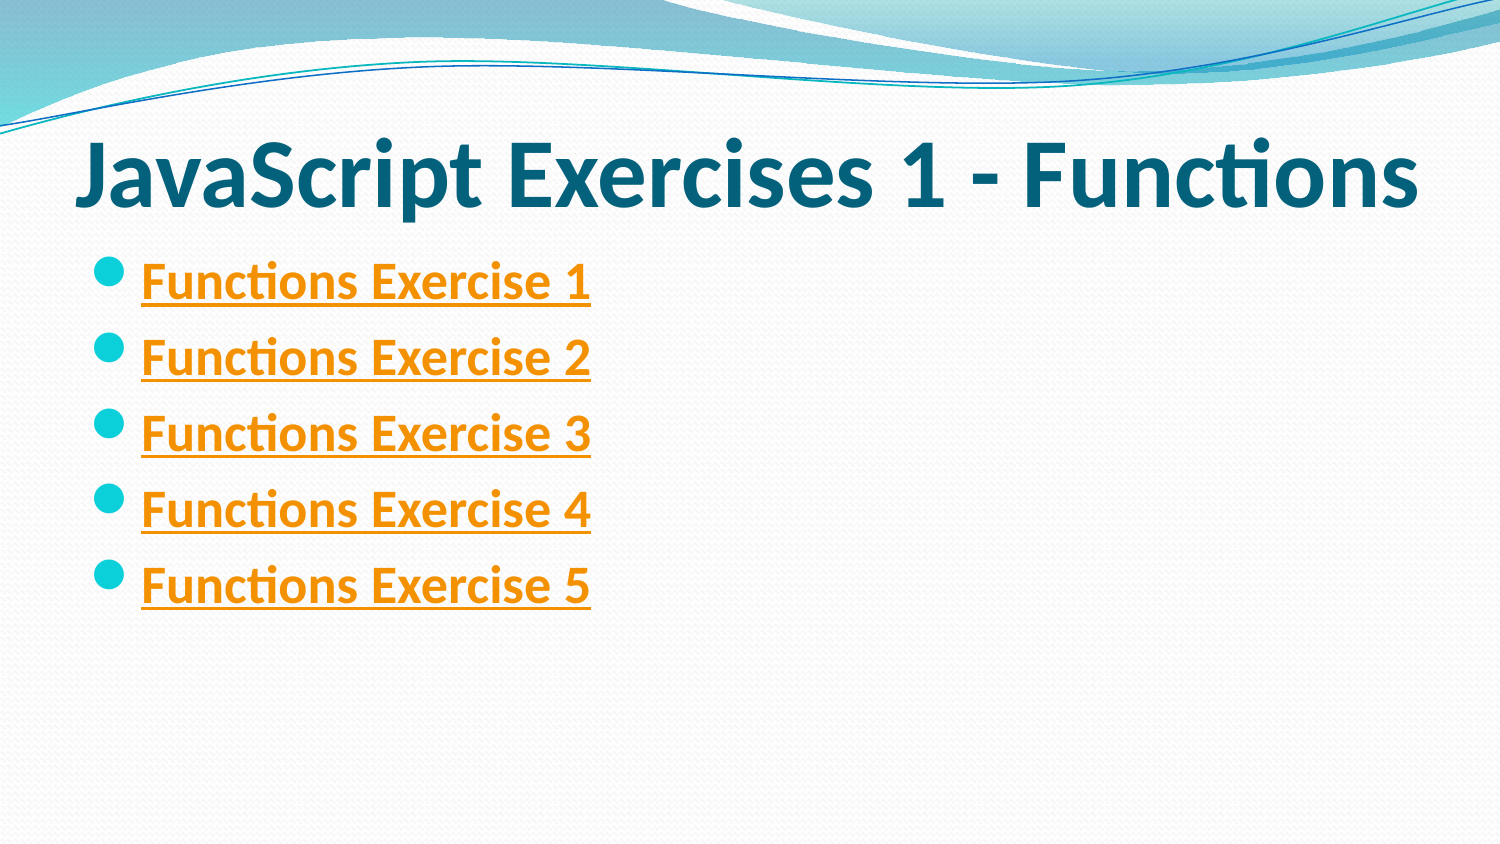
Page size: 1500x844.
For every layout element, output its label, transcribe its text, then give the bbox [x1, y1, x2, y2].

title JavaScript Exercises 1 - Functions [75, 86, 1425, 228]
list Functions Exercise 1 Functions Exercise 2 Functions Exercise 3 Functions Exercise 4 Functions Exercise 5 [75, 238, 1425, 779]
